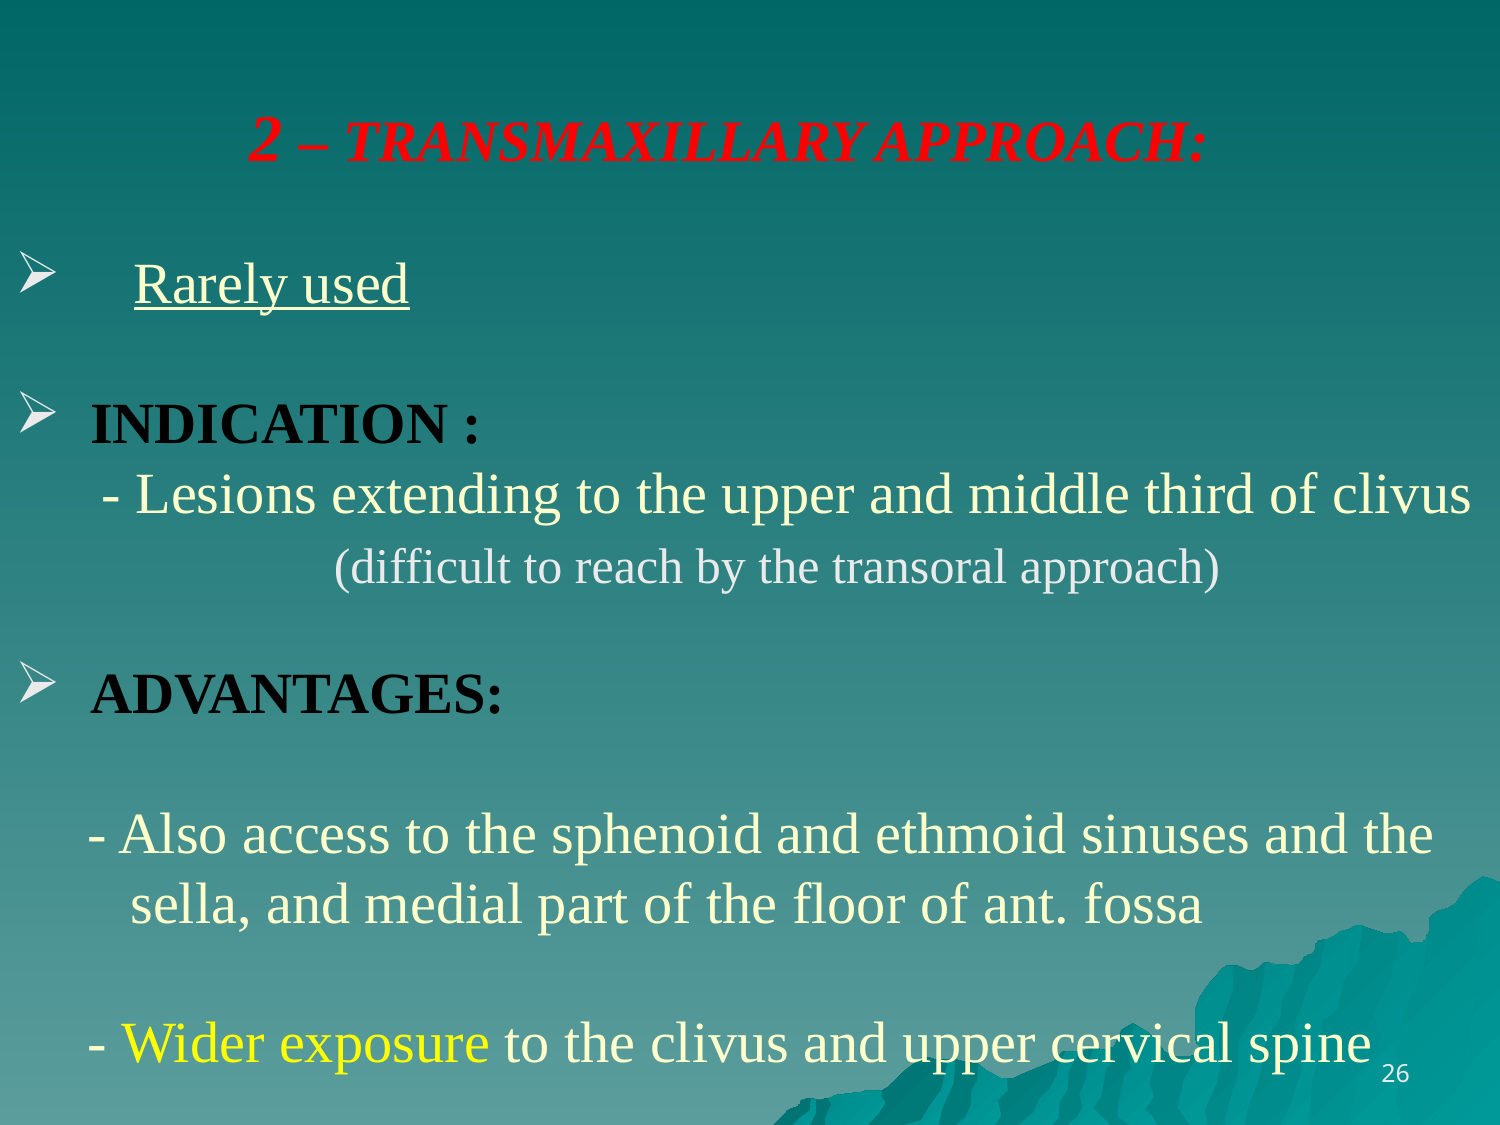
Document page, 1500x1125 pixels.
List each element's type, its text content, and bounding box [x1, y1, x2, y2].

text_box 2 – TRANSMAXILLARY APPROACH: Rarely used INDICATION : - Lesions extending to the upper and middle third of clivus (difficult to reach by the transoral approach) ADVANTAGES: - Also access to the sphenoid and ethmoid sinuses and the sella, and medial part of the floor of ant. fossa - Wider exposure to the clivus and upper cervical spine [0, 87, 1500, 1125]
